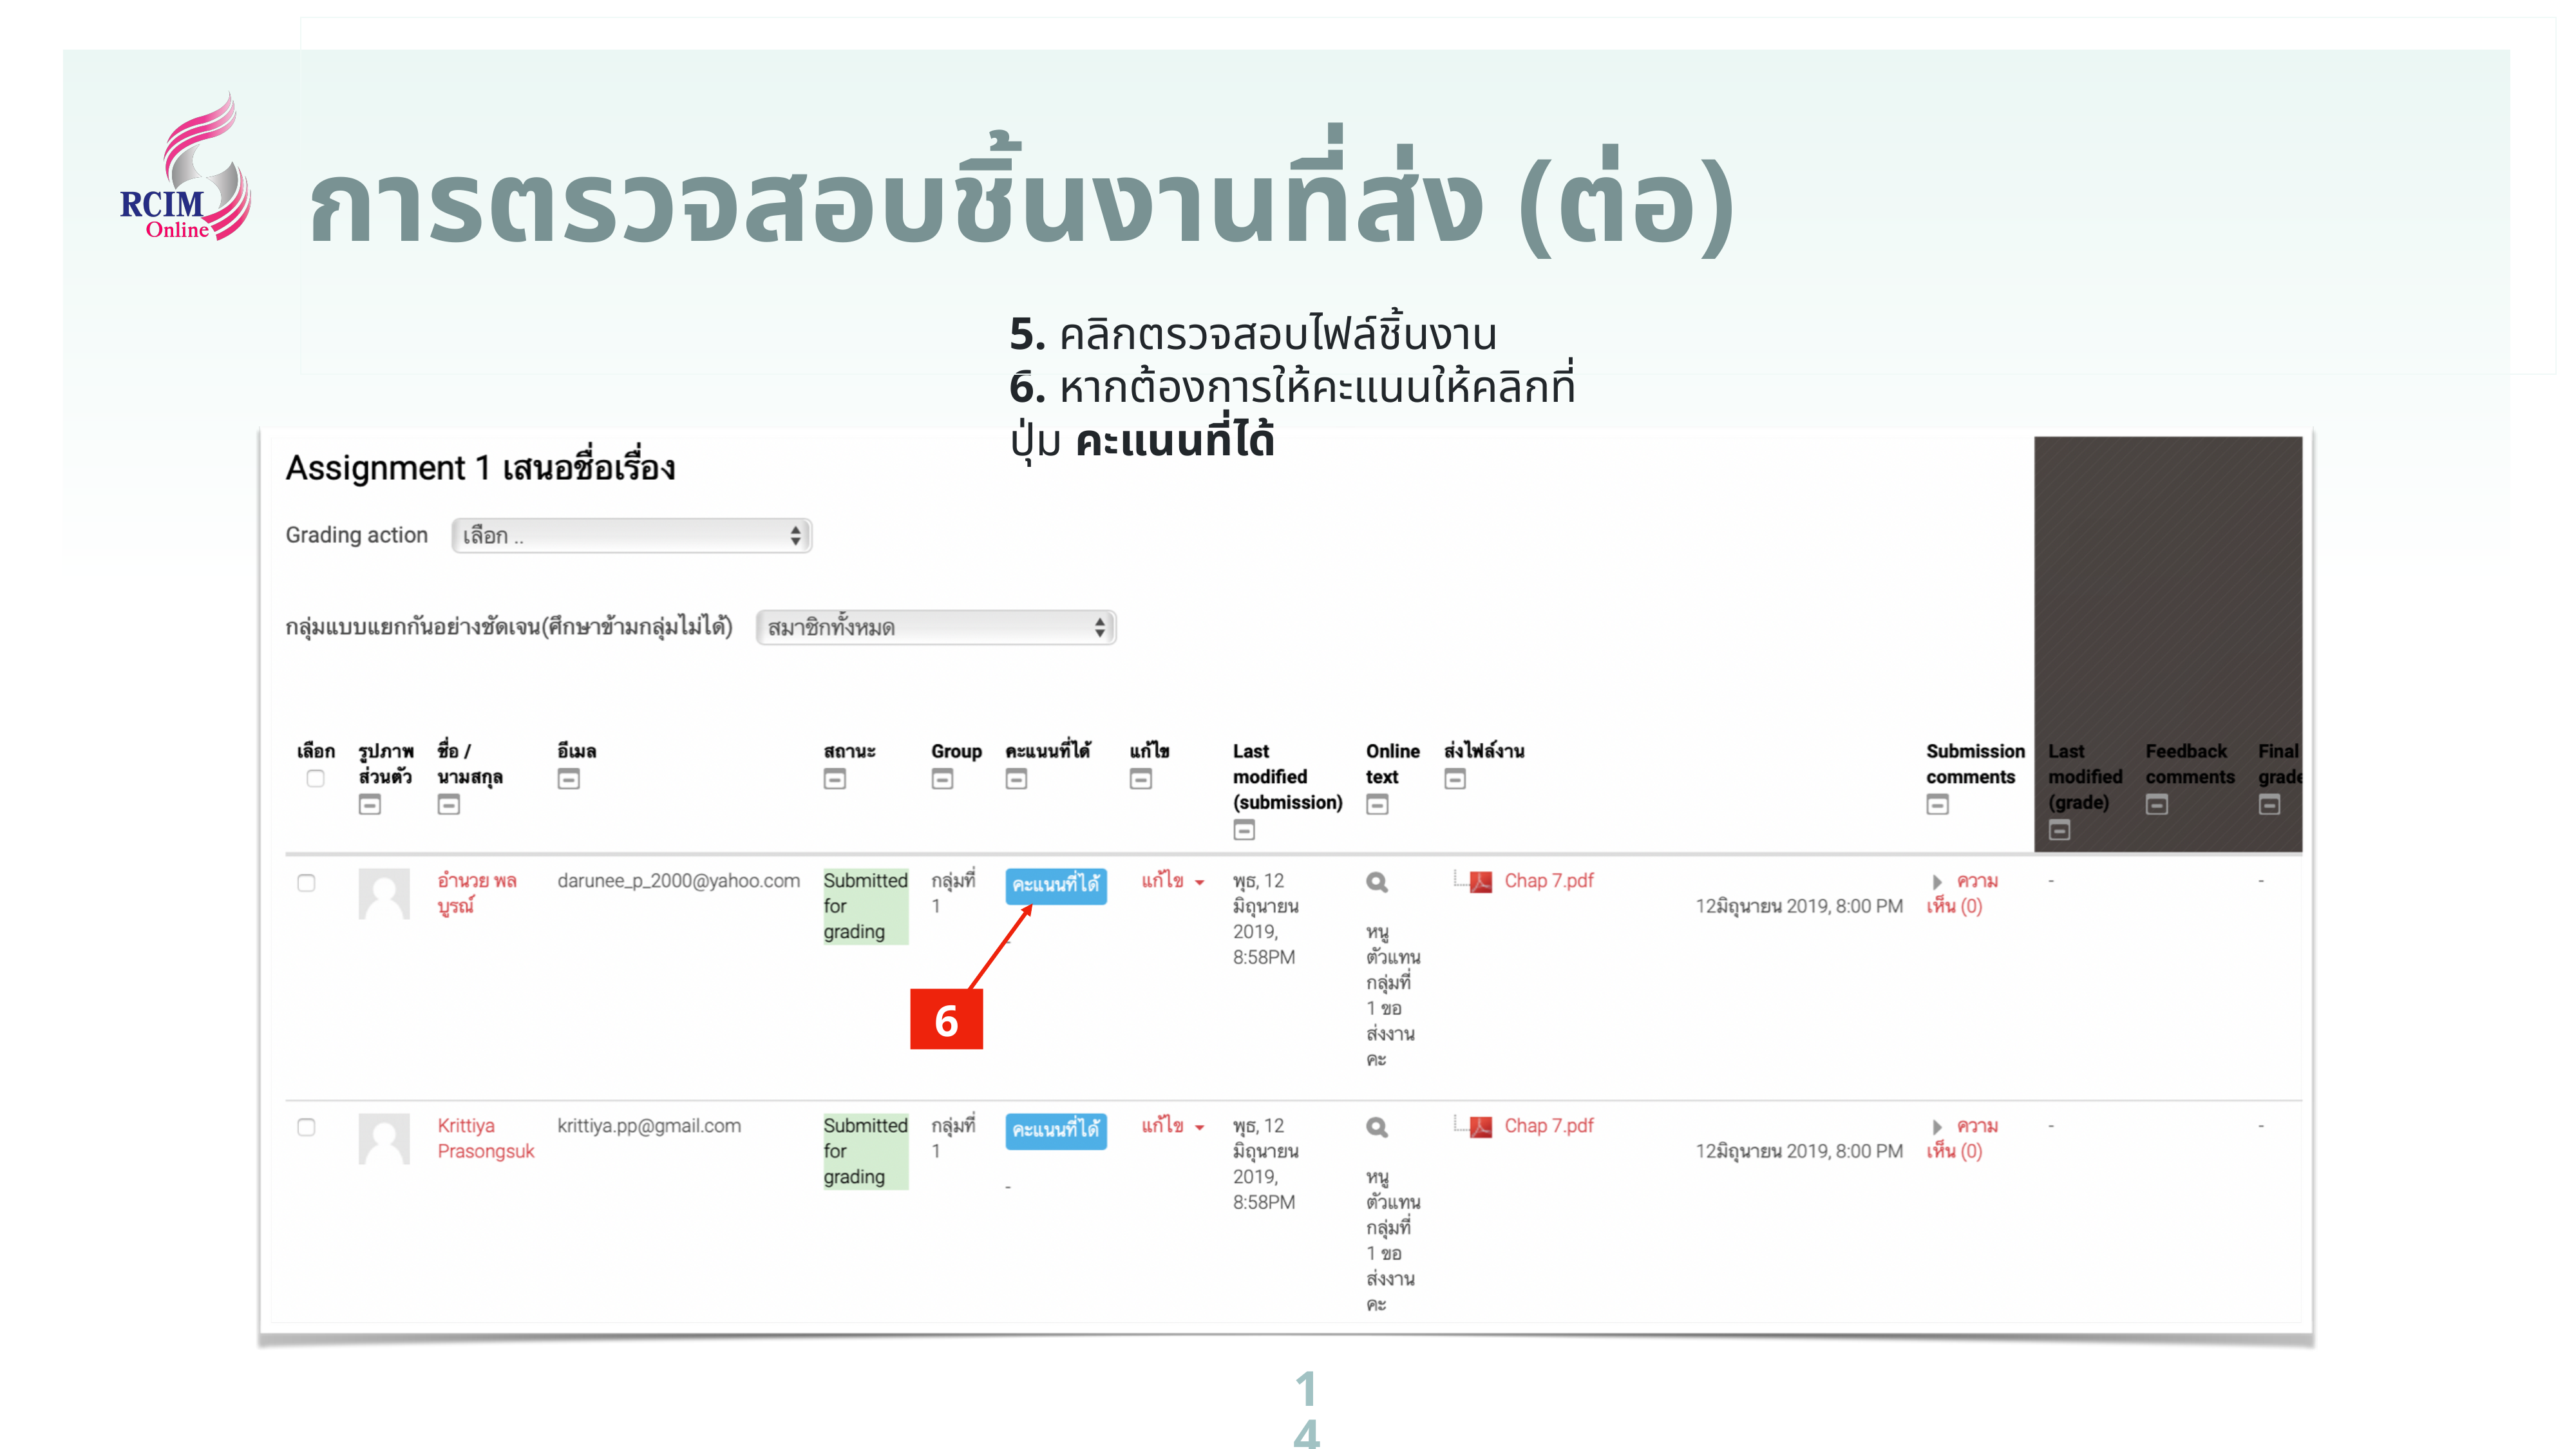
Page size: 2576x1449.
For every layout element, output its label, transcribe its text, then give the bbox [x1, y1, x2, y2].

slide_number 14 [1287, 1356, 1337, 1430]
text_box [255, 426, 2318, 1352]
text_box 5. คลิกตรวจสอบไฟล์ชิ้นงาน 6. หากต้องการให้คะแนนให้คลิกที่ปุ่ม คะแนนที่ได้ [1001, 375, 1623, 426]
title การตรวจสอบชิ้นงานที่ส่ง (ต่อ) [300, 17, 2557, 375]
picture [120, 90, 251, 247]
